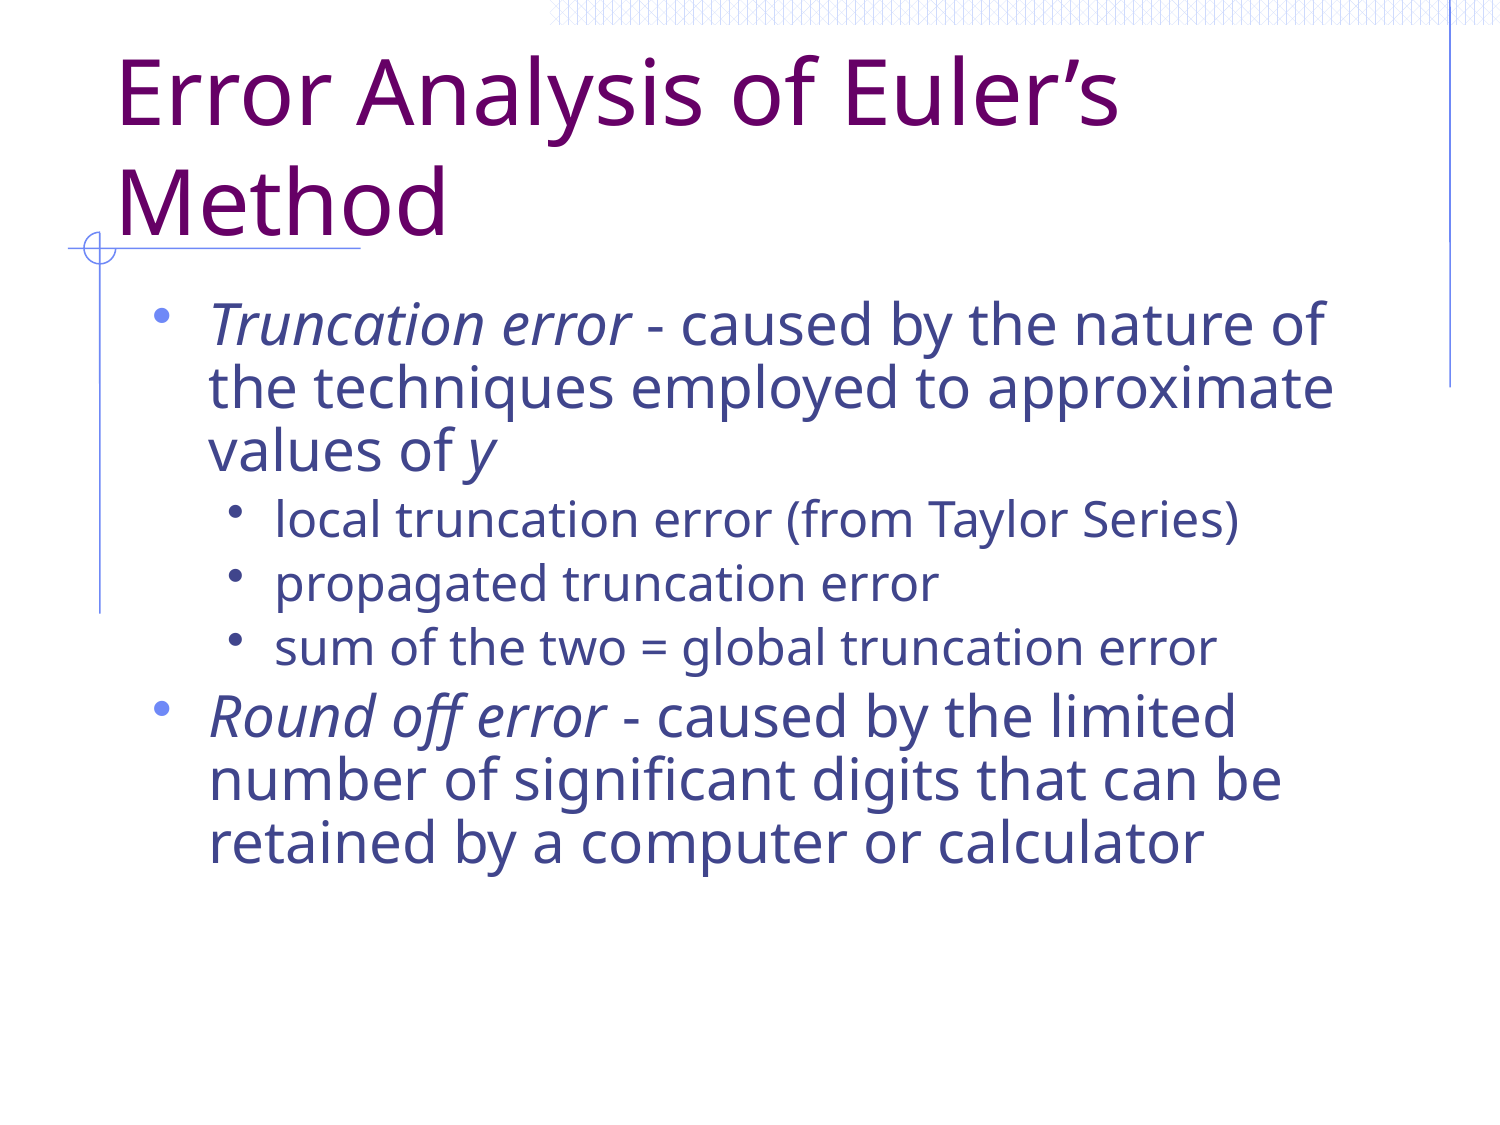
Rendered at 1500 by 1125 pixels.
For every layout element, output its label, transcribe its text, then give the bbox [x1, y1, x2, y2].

title Error Analysis of Euler’s Method [99, 49, 1376, 238]
list Truncation error - caused by the nature of the techniques employed to approximate values of y local truncation error (from Taylor Series) propagated truncation error sum of the two = global truncation error Round off error - caused by the limited number of significant digits that can be retained by a computer or calculator [137, 287, 1413, 926]
